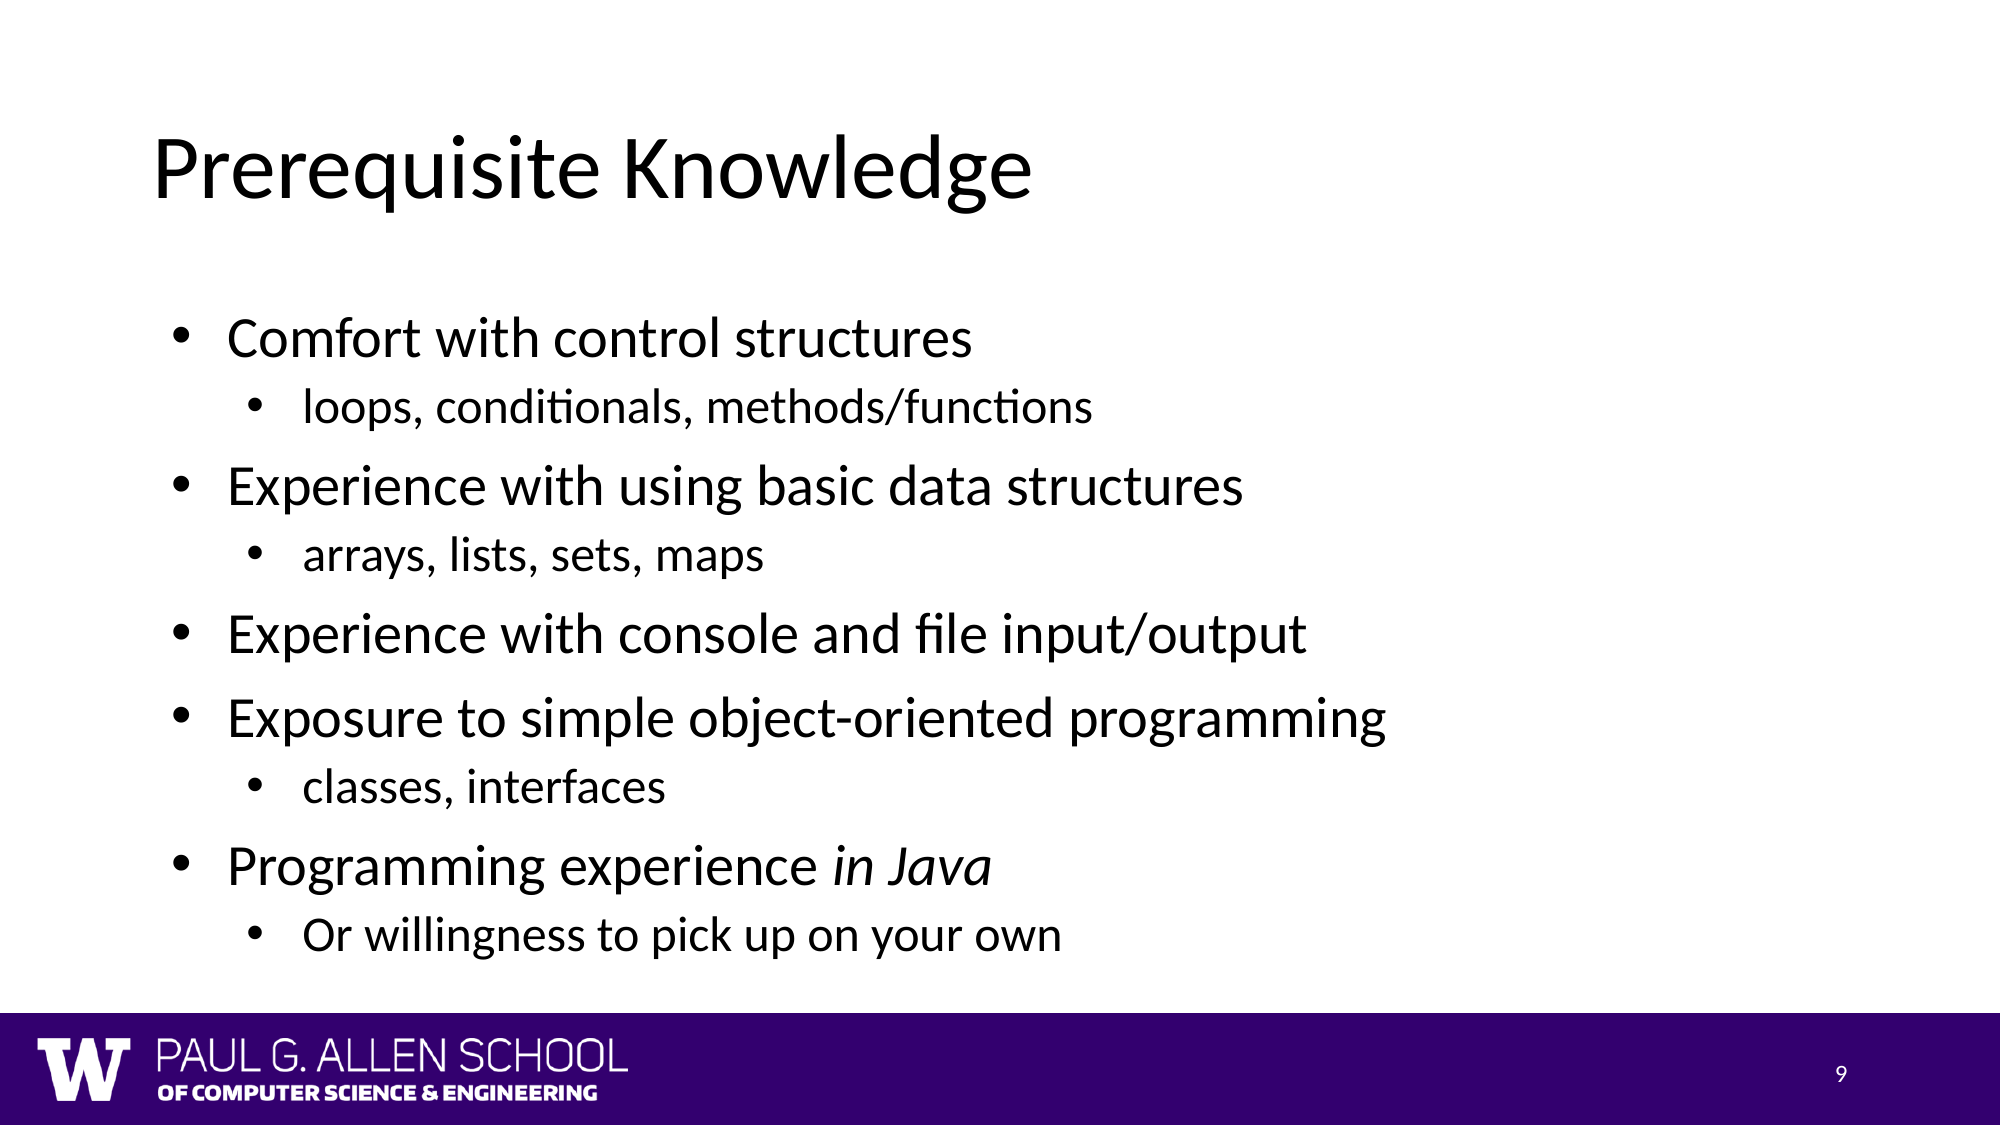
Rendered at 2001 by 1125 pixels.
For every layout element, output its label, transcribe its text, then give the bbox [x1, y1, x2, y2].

slide_number ‹#› [1412, 1042, 1863, 1103]
title Prerequisite Knowledge [137, 59, 1863, 278]
picture [0, 1013, 2000, 1125]
list Comfort with control structures loops, conditionals, methods/functions Experience with using basic data structures arrays, lists, sets, maps Experience with console and file input/output Exposure to simple object-oriented programming classes, interfaces Programming experience in Java Or willingness to pick up on your own [137, 299, 1863, 992]
